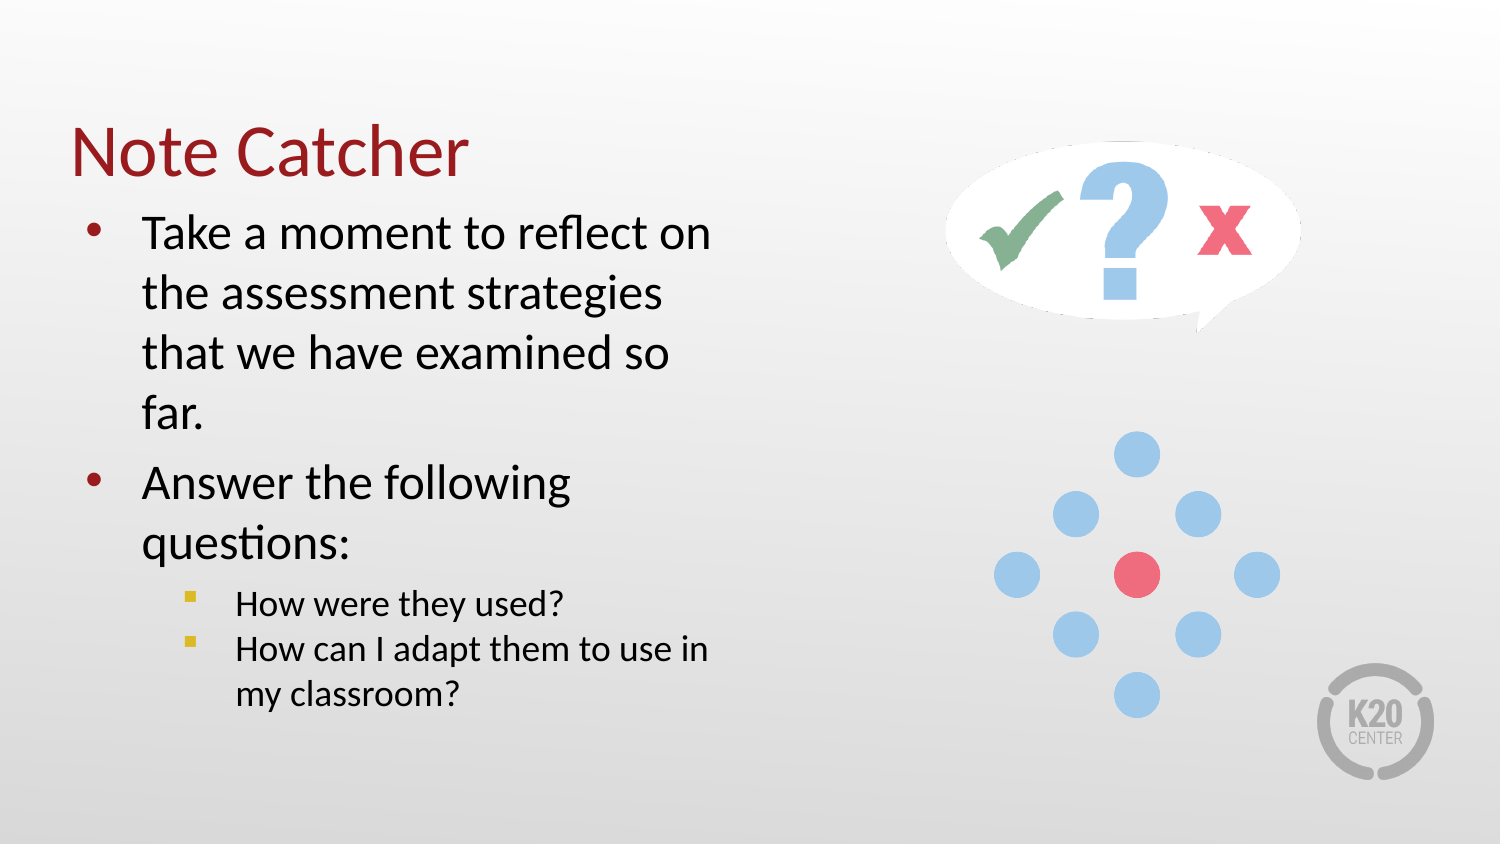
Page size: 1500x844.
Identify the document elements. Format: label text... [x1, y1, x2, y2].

title Note Catcher [70, 50, 559, 191]
picture [936, 50, 1451, 797]
list Take a moment to reflect on the assessment strategies that we have examined so far. Answer the following questions: How were they used? How can I adapt them to use in my classroom? [70, 191, 733, 738]
